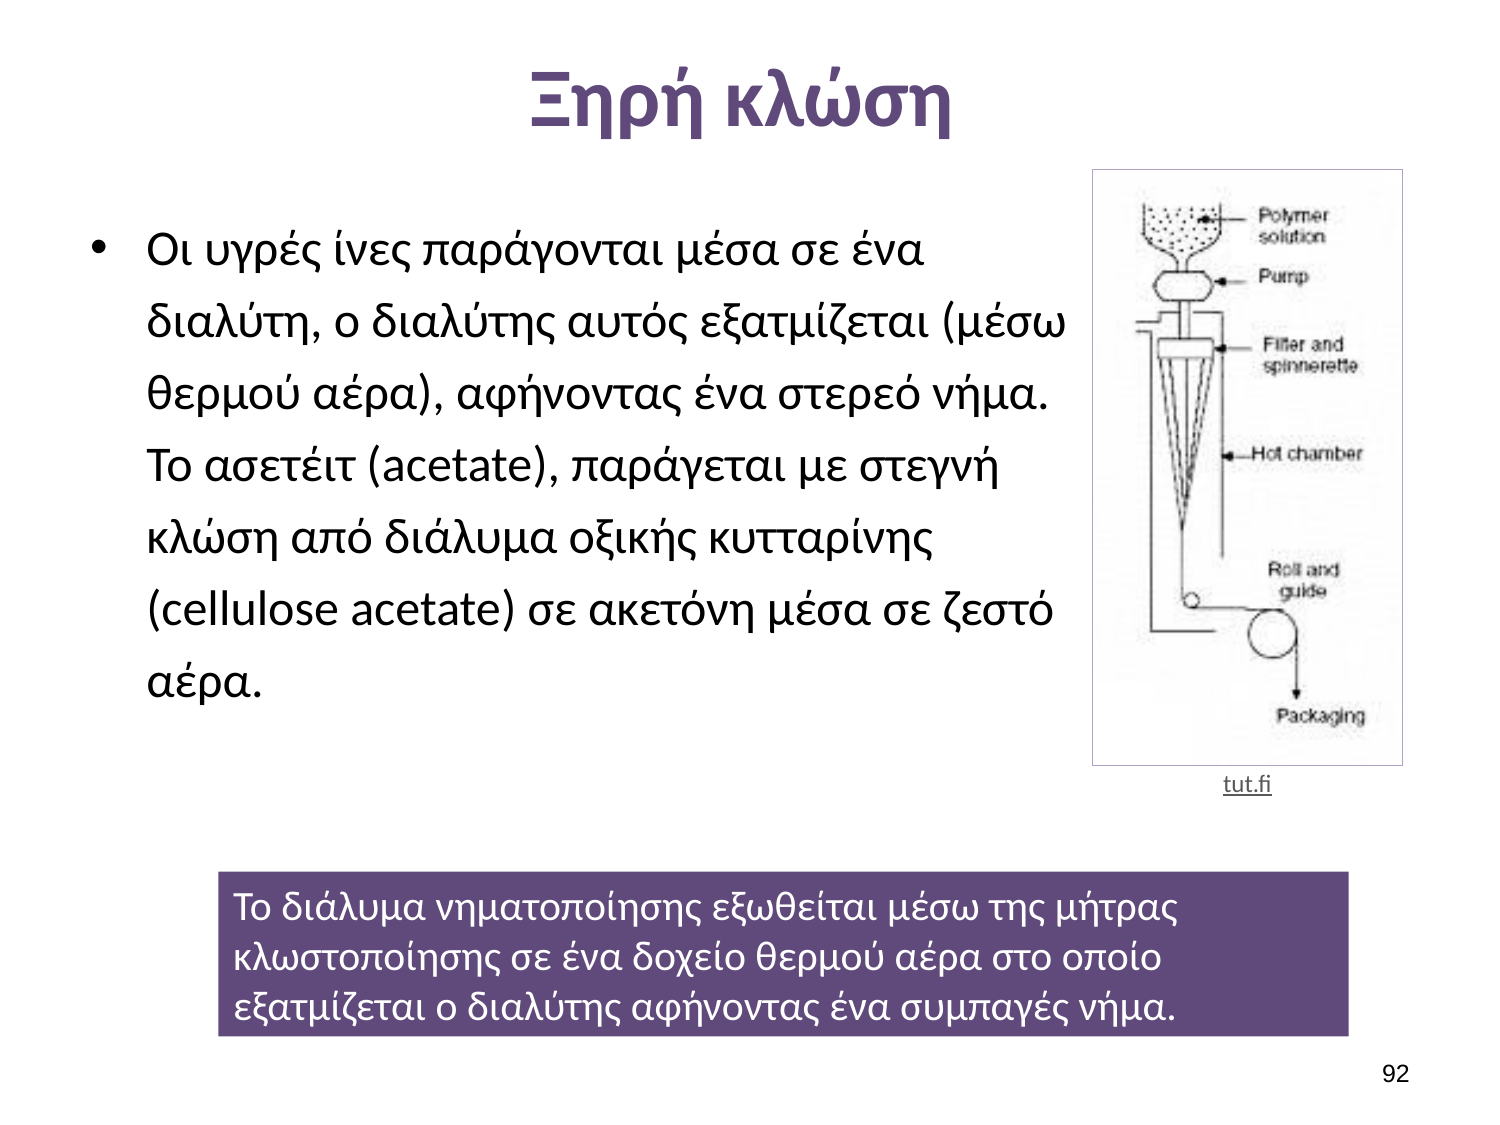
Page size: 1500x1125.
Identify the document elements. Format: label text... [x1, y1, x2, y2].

slide_number 91 [1074, 1042, 1425, 1103]
text_box tut.fi [1188, 773, 1307, 805]
picture [1092, 169, 1404, 766]
title Ξηρή κλώση [76, 19, 1427, 169]
list Οι υγρές ίνες παράγονται μέσα σε ένα διαλύτη, ο διαλύτης αυτός εξατμίζεται (μέσω θερμού αέρα), αφήνοντας ένα στερεό νήμα. Το ασετέιτ (acetate), παράγεται με στεγνή κλώση από διάλυμα οξικής κυτταρίνης (cellulose acetate) σε ακετόνη μέσα σε ζεστό αέρα. [75, 196, 1093, 1024]
text_box Το διάλυμα νηματοποίησης εξωθείται μέσω της μήτρας κλωστοποίησης σε ένα δοχείο θερμού αέρα στο οποίο εξατμίζεται ο διαλύτης αφήνοντας ένα συμπαγές νήμα. [218, 871, 1349, 1037]
